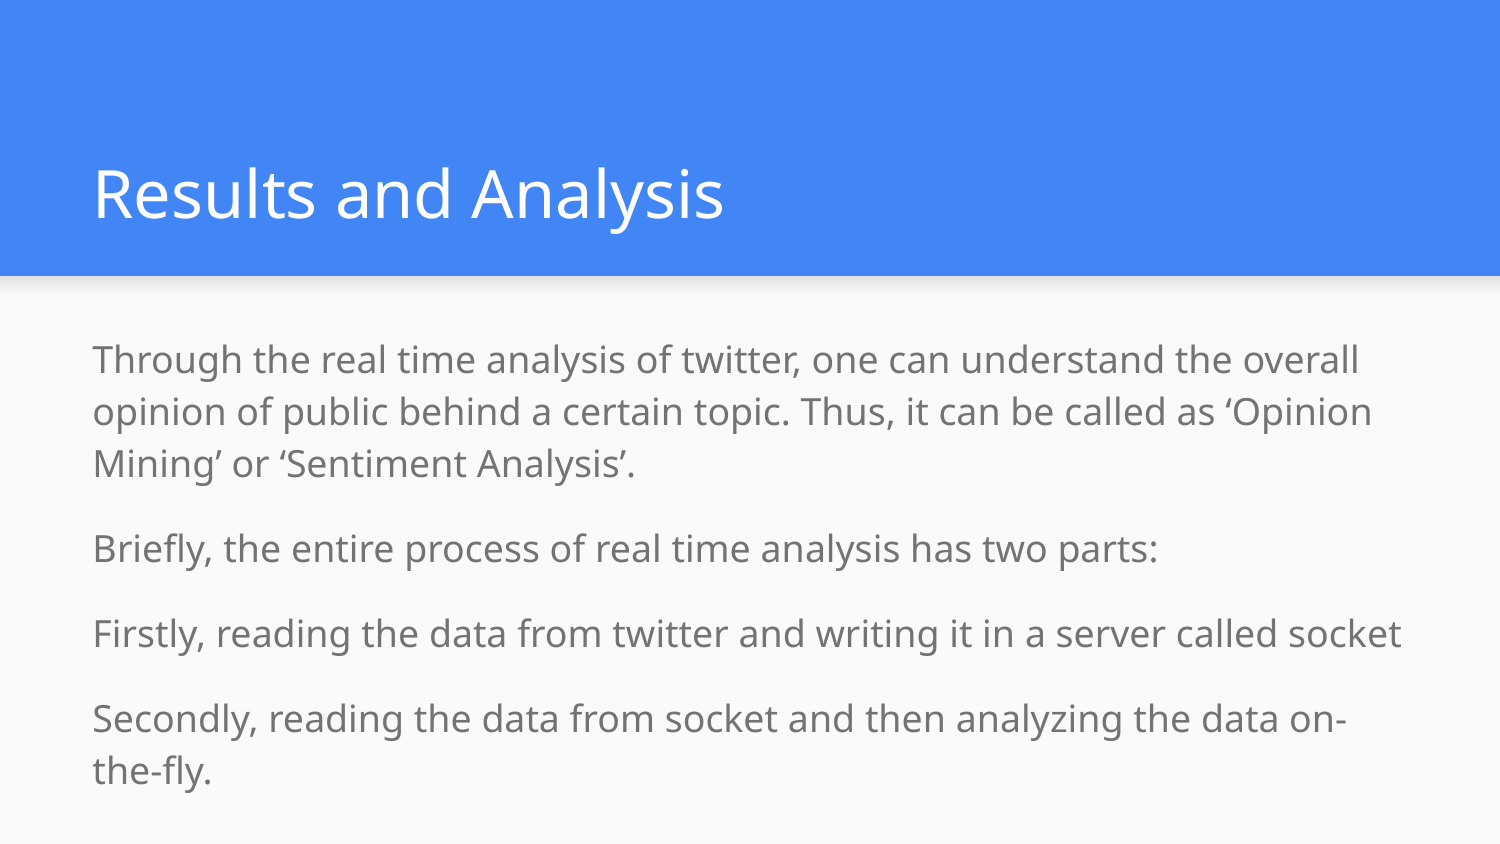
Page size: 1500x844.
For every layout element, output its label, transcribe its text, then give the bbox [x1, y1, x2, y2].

title Results and Analysis [77, 121, 1427, 248]
list Through the real time analysis of twitter, one can understand the overall opinion of public behind a certain topic. Thus, it can be called as ‘Opinion Mining’ or ‘Sentiment Analysis’. Briefly, the entire process of real time analysis has two parts: Firstly, reading the data from twitter and writing it in a server called socket Secondly, reading the data from socket and then analyzing the data on-the-fly. [77, 314, 1427, 760]
